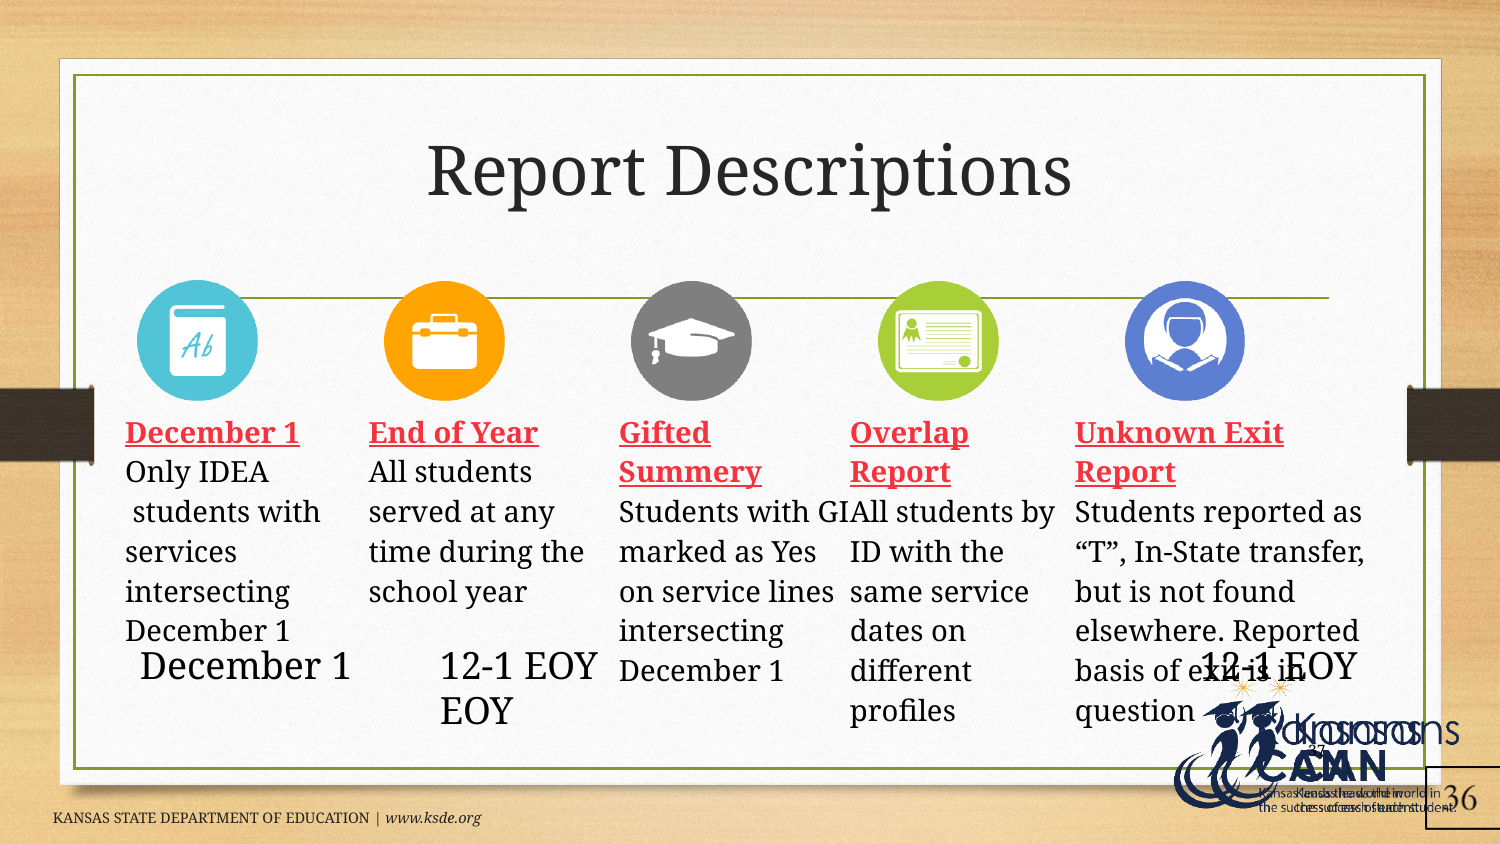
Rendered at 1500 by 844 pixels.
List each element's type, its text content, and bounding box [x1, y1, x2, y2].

table_header End of Year All students served at any time during the school year [369, 397, 619, 634]
table_header Overlap Report All students by ID with the same service dates on different profiles [850, 397, 1075, 634]
text_box December 1 12-1 EOY 12-1 EOY EOY [124, 634, 1394, 740]
title Report Descriptions [106, 64, 1394, 272]
table_header Unknown Exit Report Students reported as “T”, In-State transfer, but is not found elsewhere. Reported basis of exit is in question [1075, 397, 1369, 634]
table_header December 1 Only IDEA students with services intersecting December 1 [125, 397, 369, 634]
table_header Gifted Summery Students with GI marked as Yes on service lines intersecting December 1 [619, 397, 850, 634]
slide_number 37 [1273, 734, 1341, 769]
picture [0, 0, 1500, 844]
